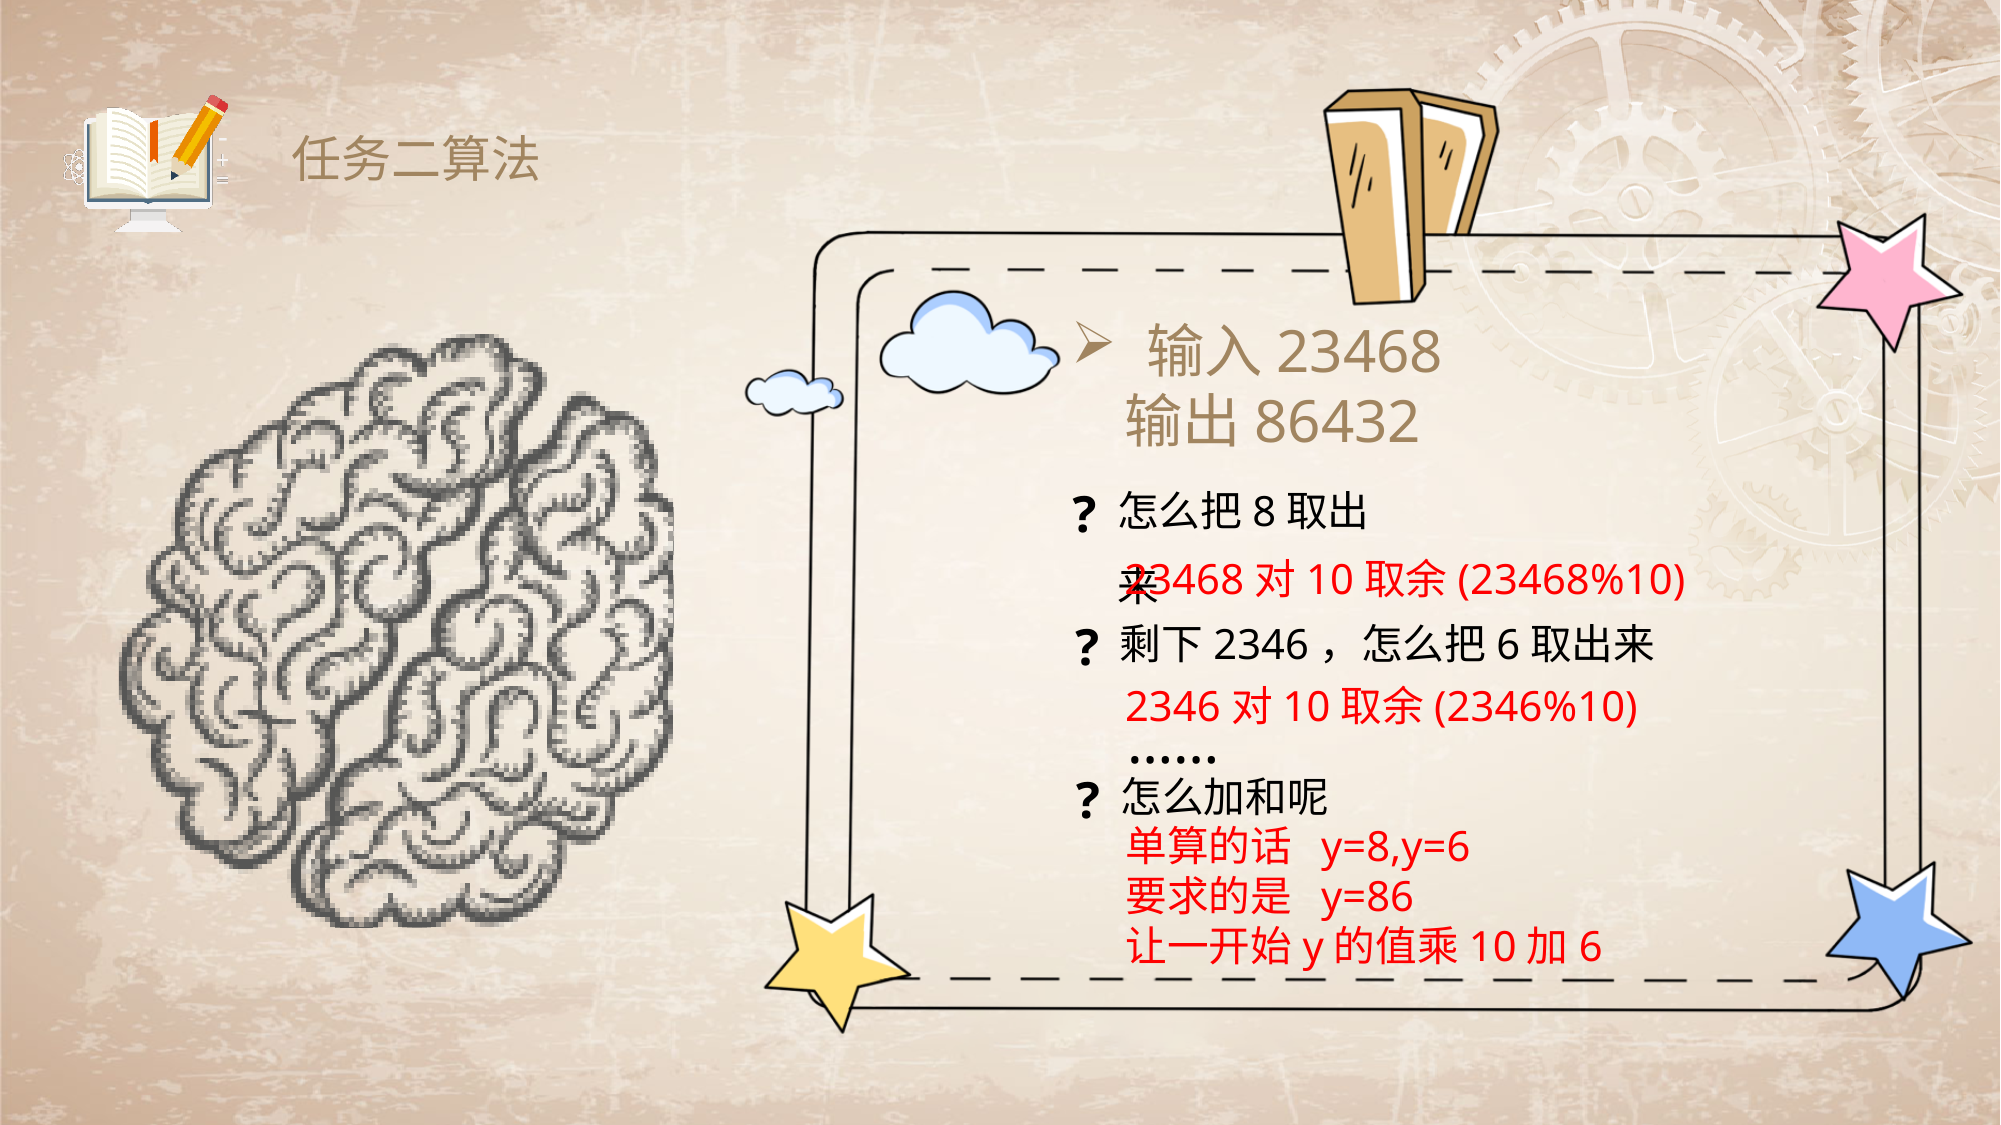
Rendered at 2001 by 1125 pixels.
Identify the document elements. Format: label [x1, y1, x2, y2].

picture [0, 0, 2001, 1125]
text_box [48, 61, 558, 255]
